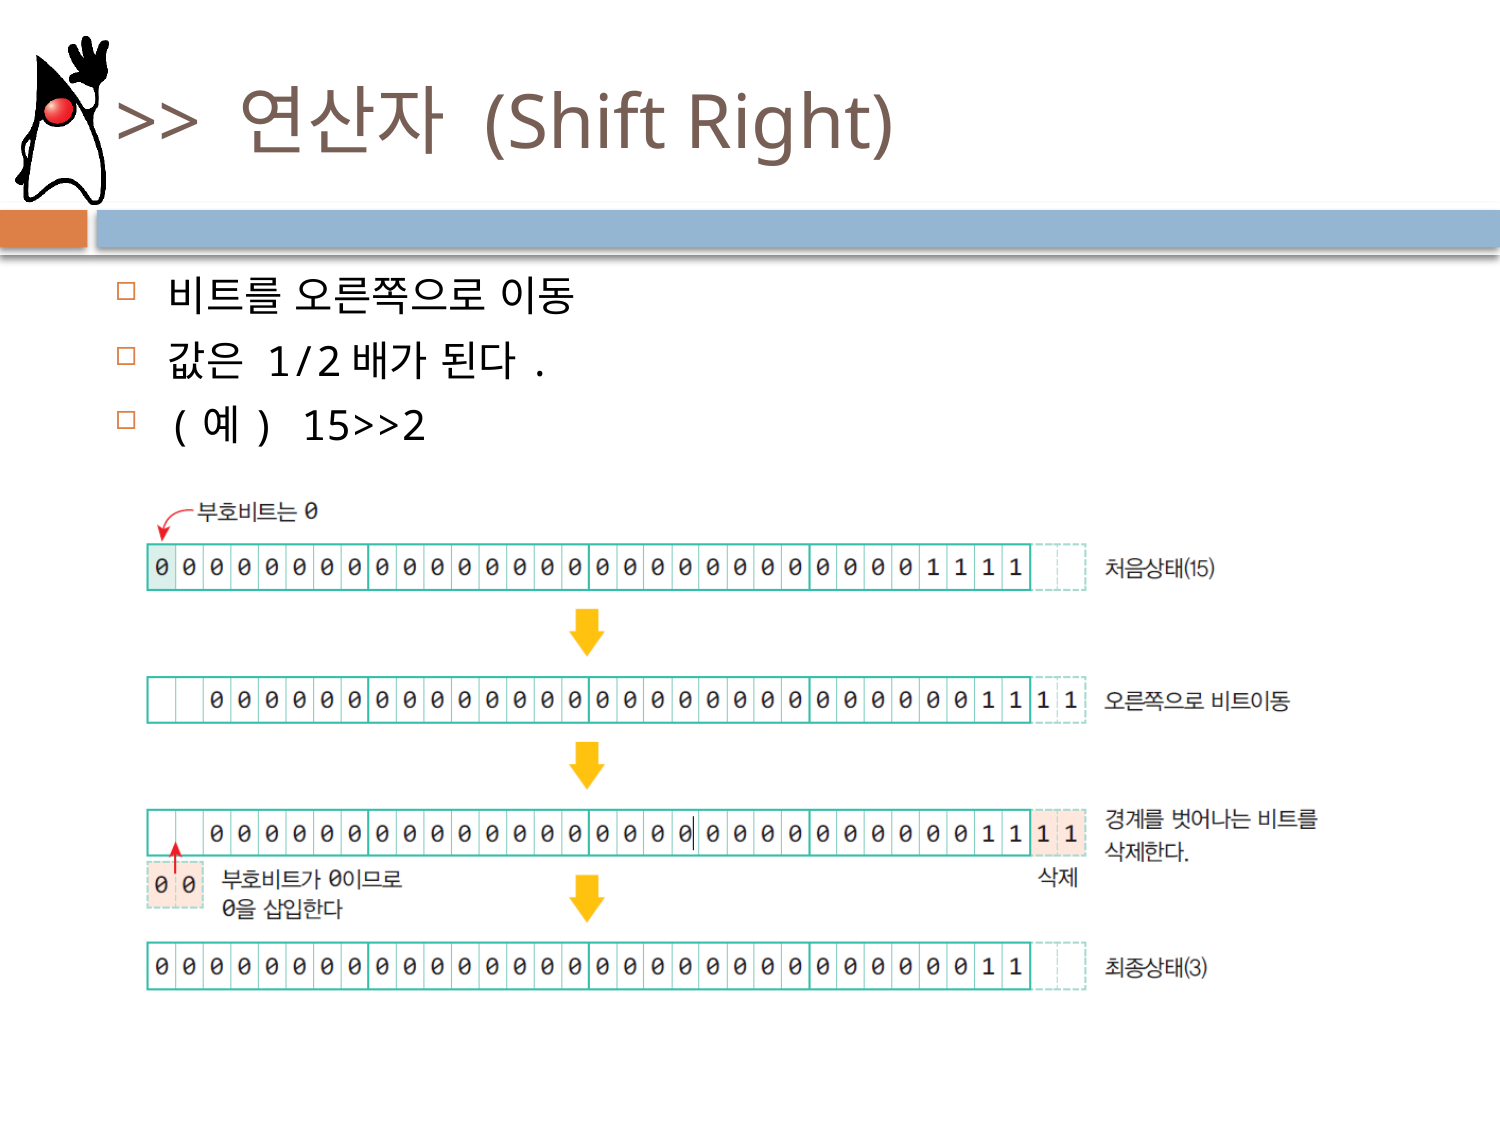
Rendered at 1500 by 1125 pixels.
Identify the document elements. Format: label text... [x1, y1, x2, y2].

picture [15, 36, 109, 205]
picture [120, 470, 1341, 1001]
list 비트를 오른쪽으로 이동 값은 1/2배가 된다. (예) 15>>2 [100, 262, 1438, 1000]
title >> 연산자 (Shift Right) [100, 37, 1438, 200]
